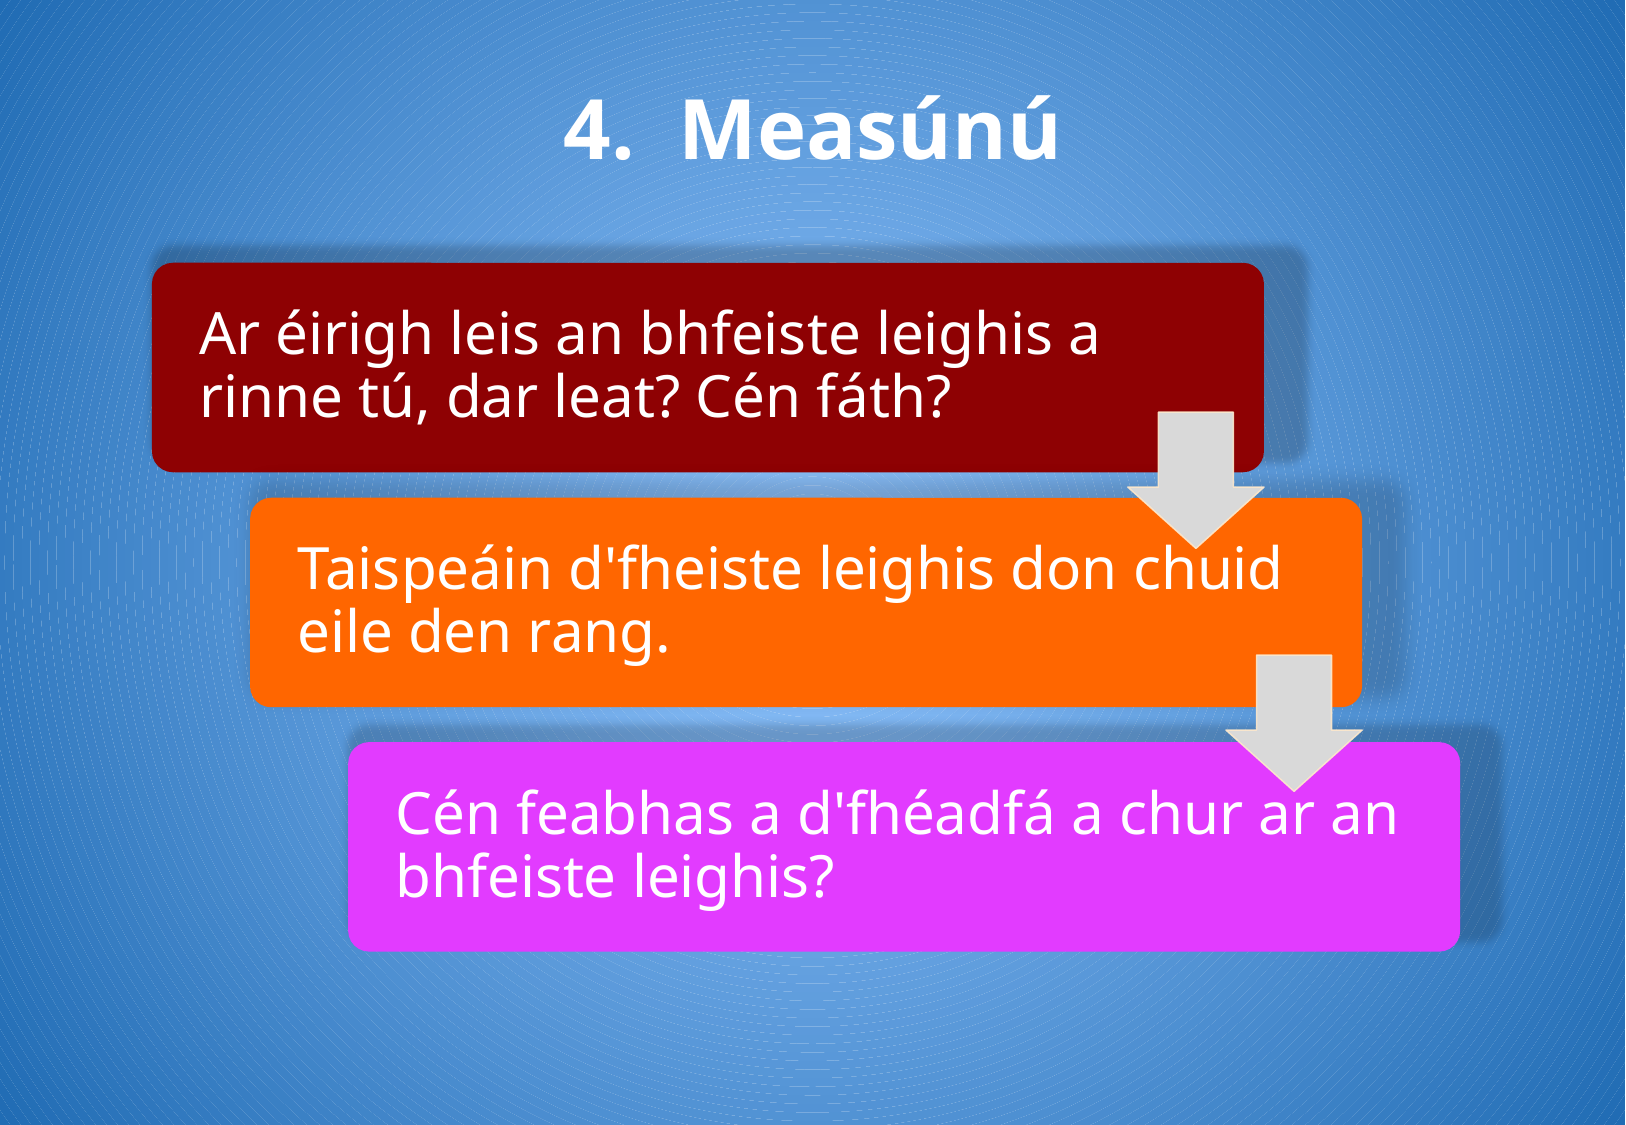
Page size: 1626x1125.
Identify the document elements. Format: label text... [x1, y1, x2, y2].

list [151, 253, 1461, 952]
title 4. Measúnú [23, 68, 1604, 185]
